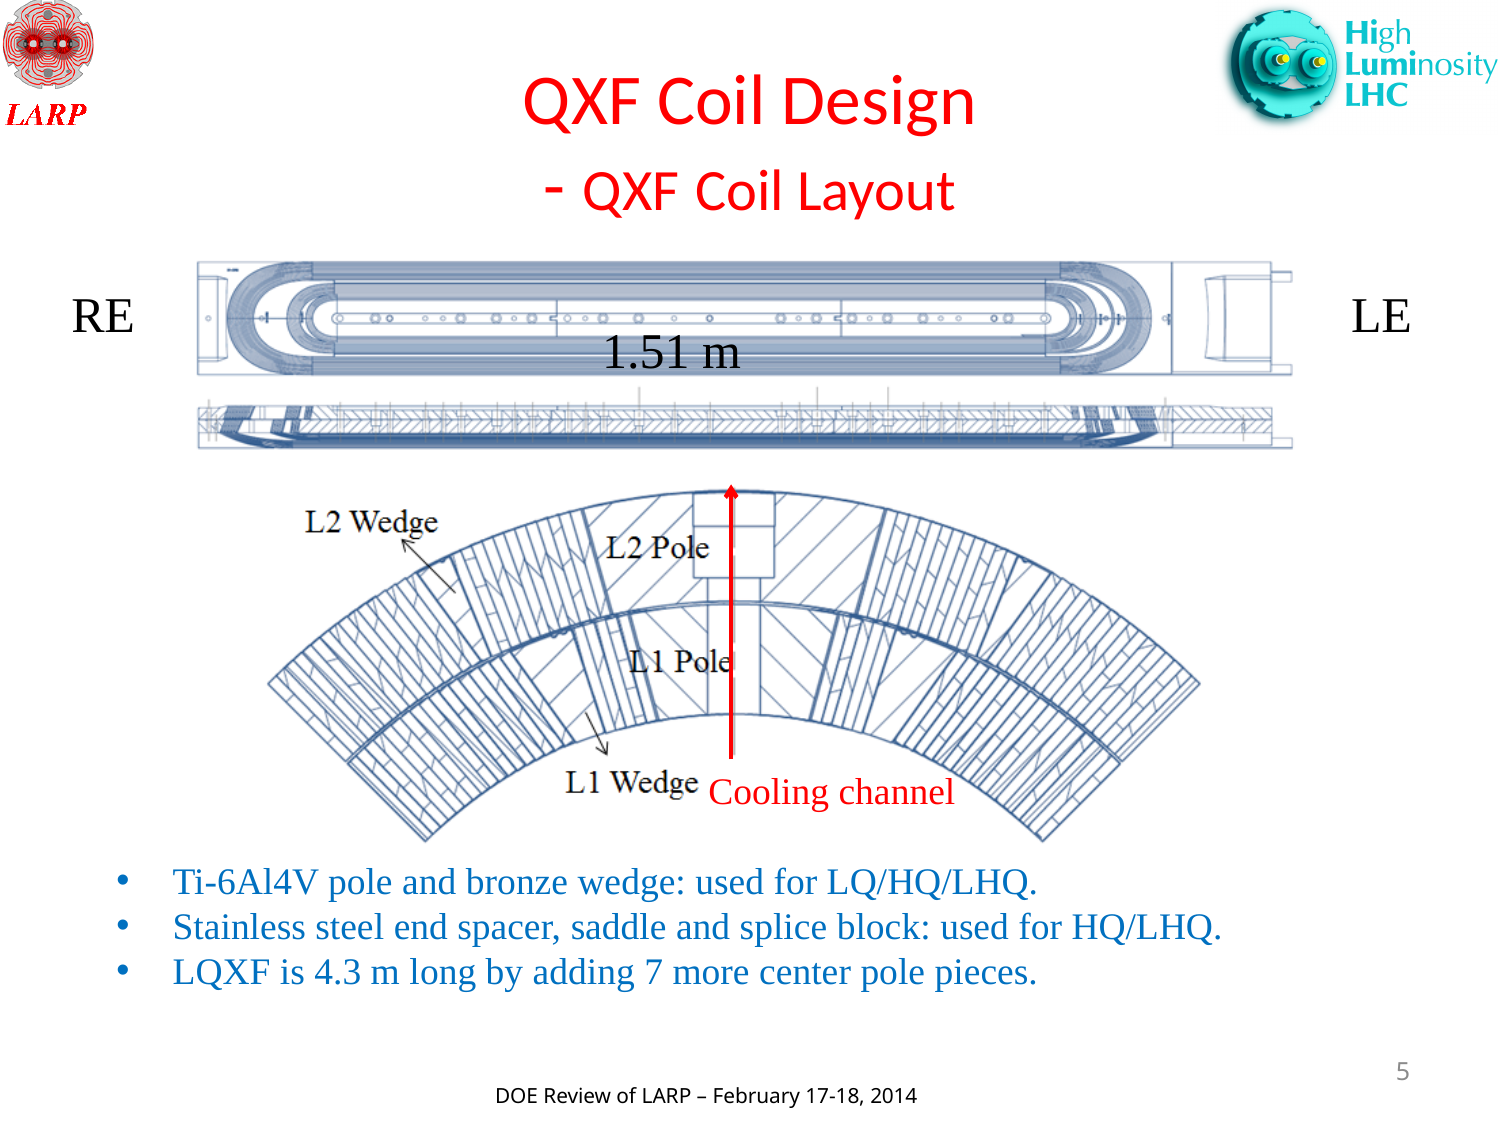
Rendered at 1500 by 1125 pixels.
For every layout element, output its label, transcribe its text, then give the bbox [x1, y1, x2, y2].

title QXF Coil Design - QXF Coil Layout [75, 45, 1425, 233]
text_box RE [56, 274, 157, 350]
text_box Ti-6Al4V pole and bronze wedge: used for LQ/HQ/LHQ. Stainless steel end spacer, saddle and splice block: used for HQ/LHQ. LQXF is 4.3 m long by adding 7 more center pole pieces. [101, 849, 1371, 1000]
picture [0, 0, 94, 125]
picture [1215, 0, 1498, 135]
picture [174, 249, 1312, 851]
text_box LE [1336, 274, 1437, 350]
slide_number 5 [1074, 1042, 1425, 1103]
